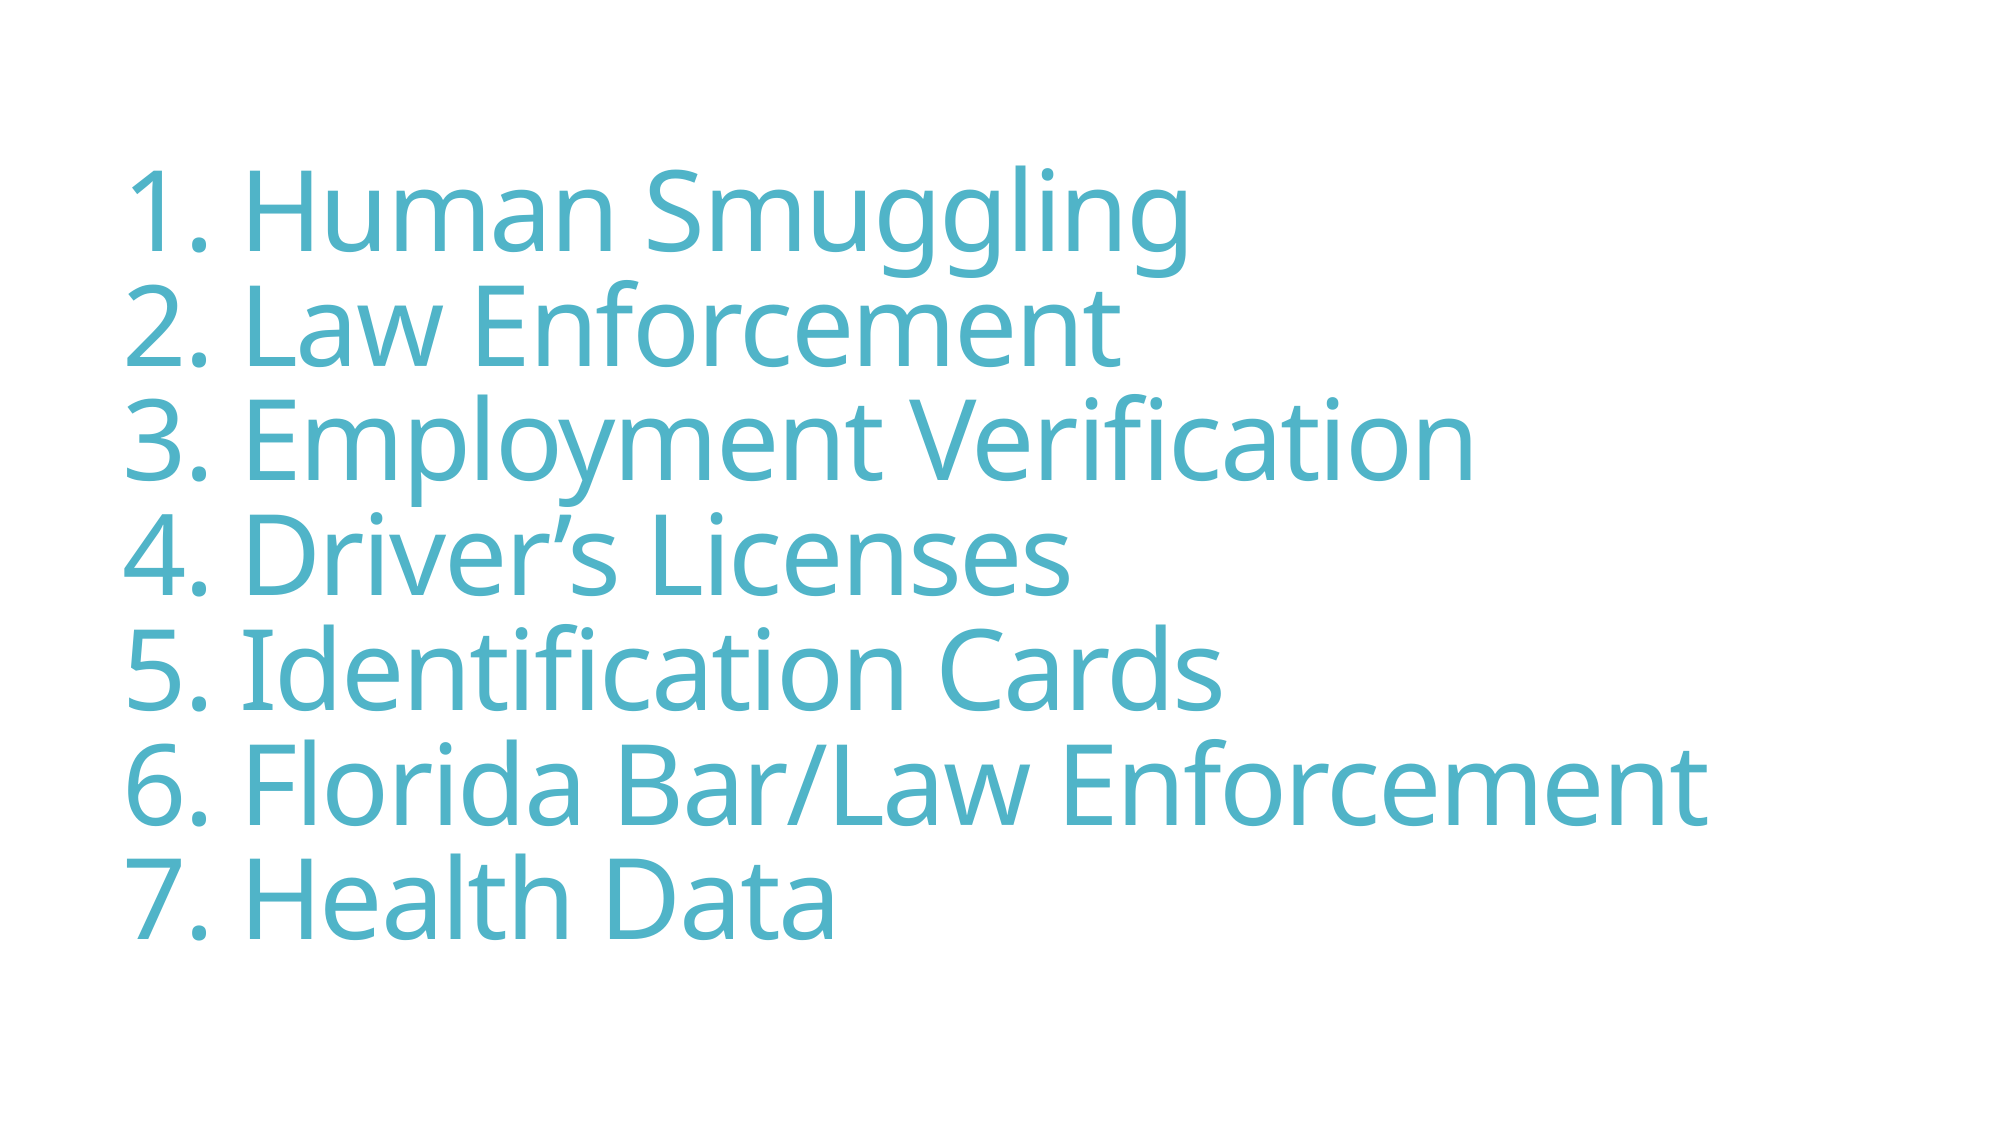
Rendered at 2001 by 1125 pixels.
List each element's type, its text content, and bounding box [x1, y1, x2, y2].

title 1. Human Smuggling 2. Law Enforcement 3. Employment Verification 4. Driver’s Licenses 5. Identification Cards 6. Florida Bar/Law Enforcement 7. Health Data [107, 81, 1892, 1041]
